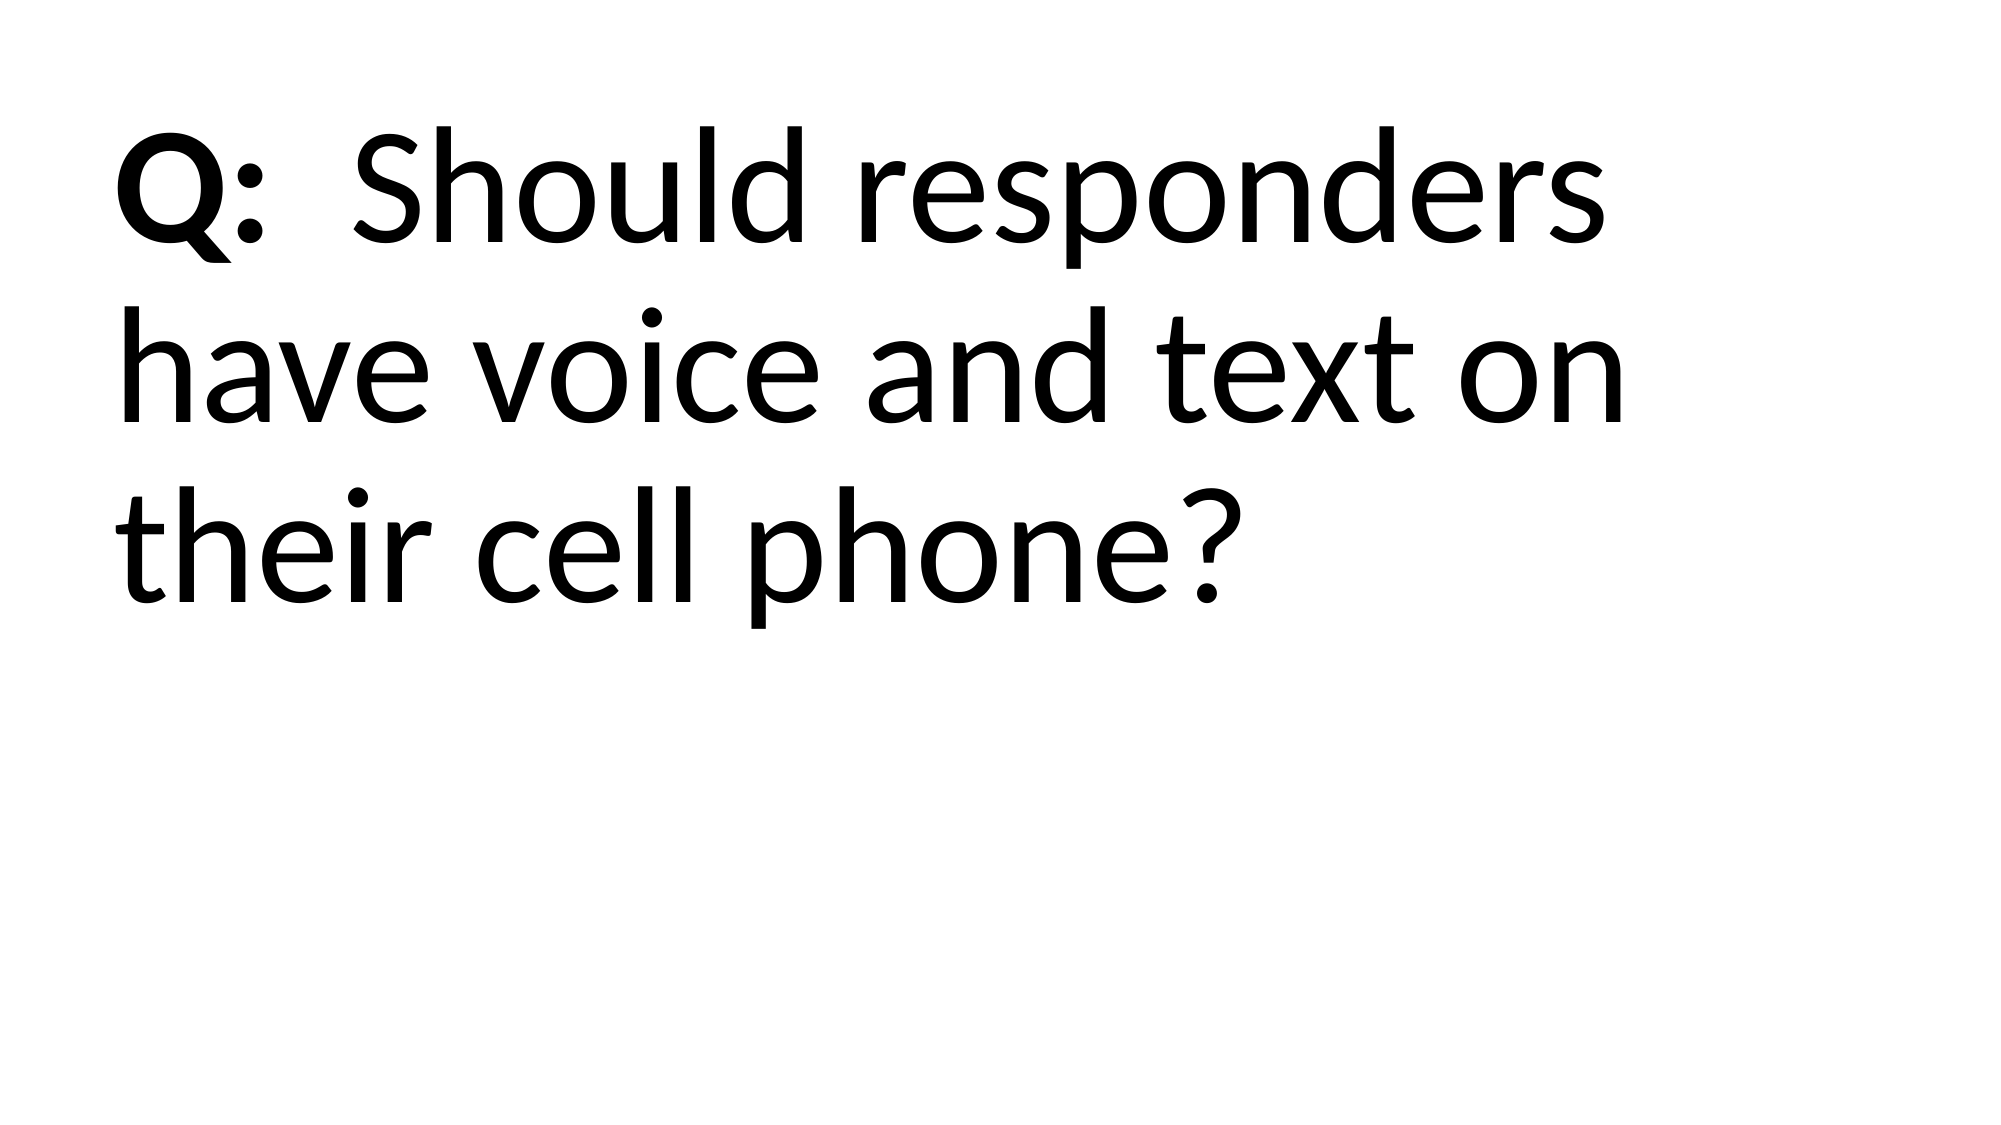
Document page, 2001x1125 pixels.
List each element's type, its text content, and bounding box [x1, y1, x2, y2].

list Q: Should responders have voice and text on their cell phone? [98, 90, 1905, 1047]
